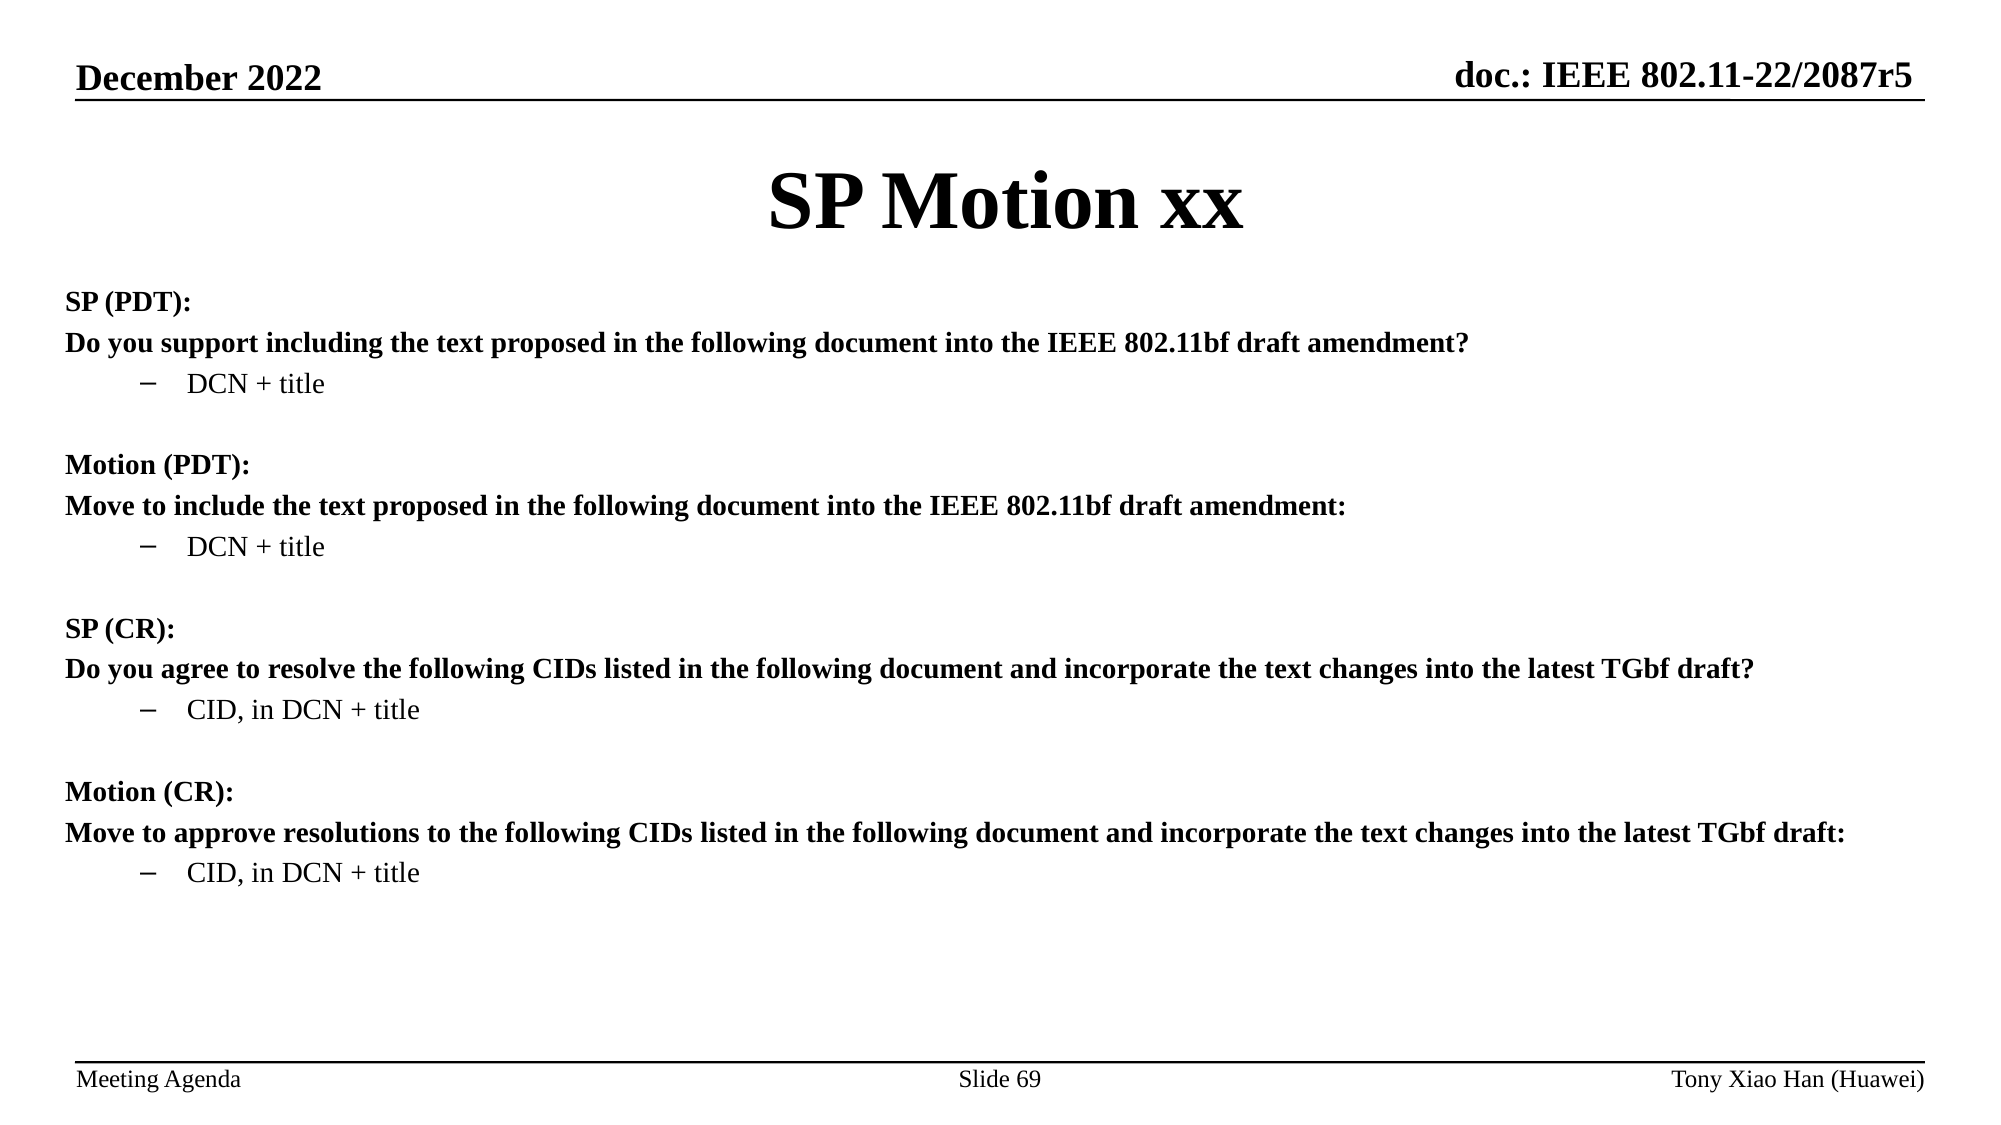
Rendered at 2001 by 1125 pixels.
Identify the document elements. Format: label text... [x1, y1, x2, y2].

text_box SP (PDT): Do you support including the text proposed in the following document into the IEEE 802.11bf draft amendment? DCN + title Motion (PDT): Move to include the text proposed in the following document into the IEEE 802.11bf draft amendment: DCN + title SP (CR): Do you agree to resolve the following CIDs listed in the following document and incorporate the text changes into the latest TGbf draft? CID, in DCN + title Motion (CR): Move to approve resolutions to the following CIDs listed in the following document and incorporate the text changes into the latest TGbf draft: CID, in DCN + title [49, 274, 1938, 1025]
text_box SP Motion xx [368, 137, 1644, 274]
